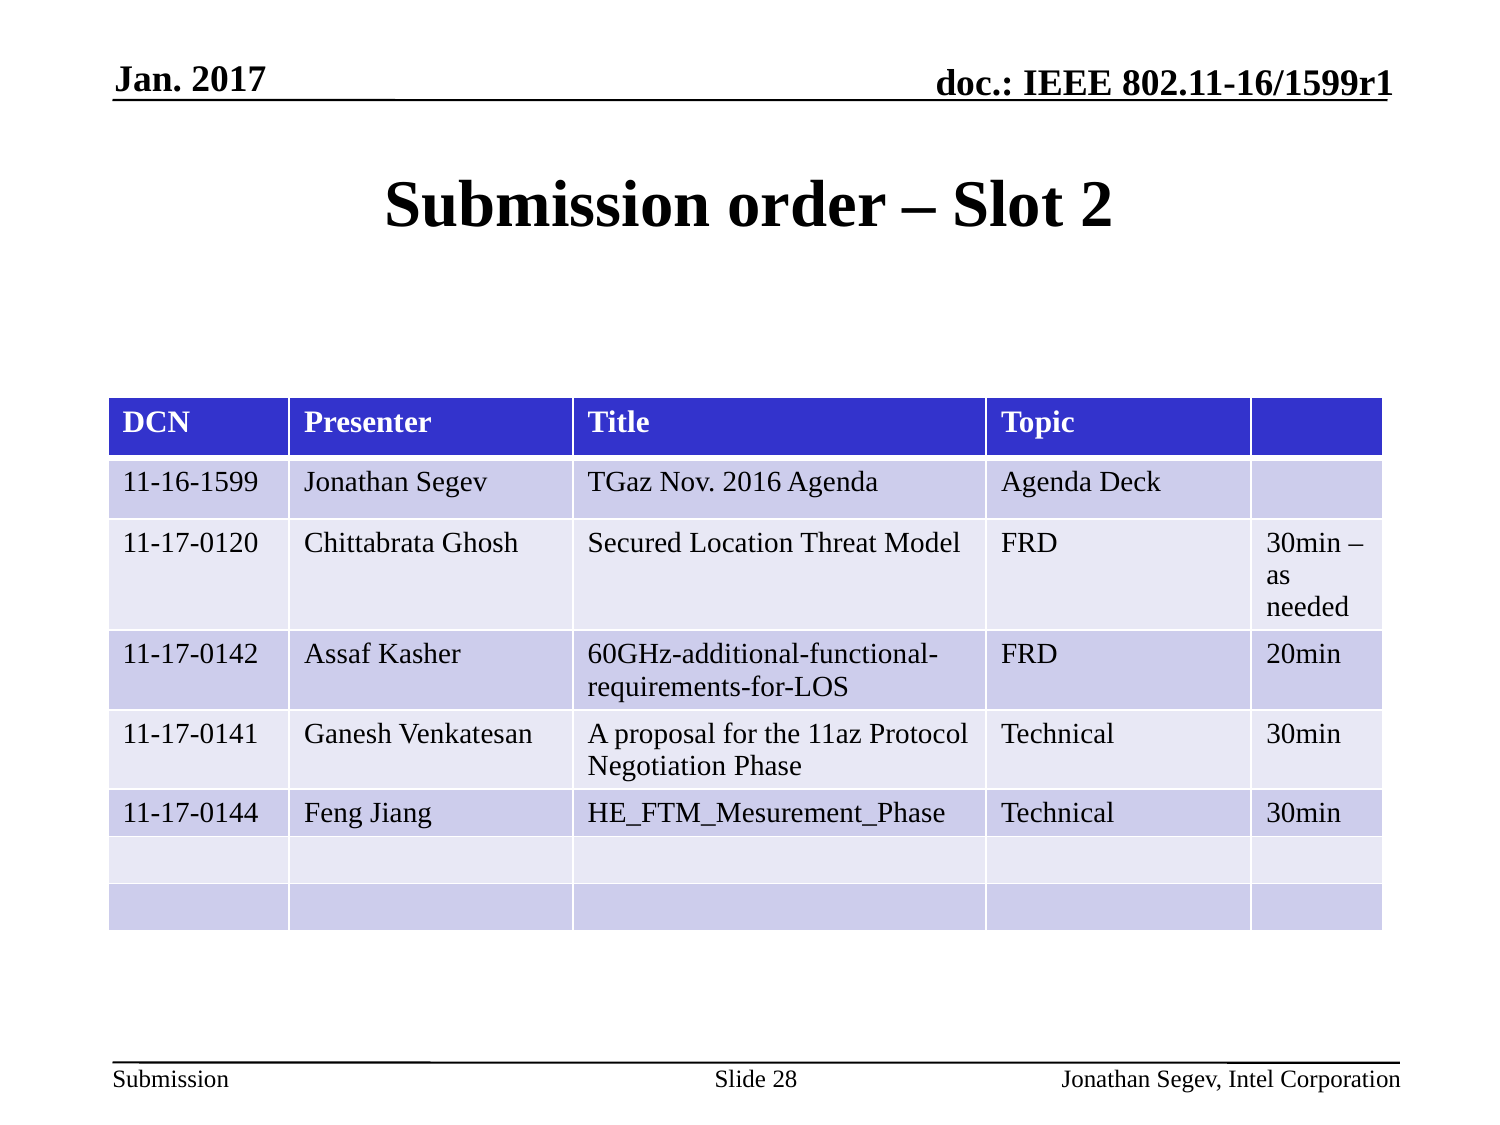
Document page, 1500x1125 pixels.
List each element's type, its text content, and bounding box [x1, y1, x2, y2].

table_cell 11-17-0120 [109, 520, 288, 629]
table_cell 60GHz-additional-functional-requirements-for-LOS [574, 631, 985, 709]
table_cell 20min [1252, 631, 1382, 709]
table_cell FRD [987, 631, 1250, 709]
table_cell [574, 884, 985, 930]
table_cell Assaf Kasher [290, 631, 572, 709]
footer Jonathan Segev, Intel Corporation [878, 1061, 1402, 1093]
table_header Topic [987, 398, 1250, 455]
table_cell [1252, 837, 1382, 883]
table_cell Feng Jiang [290, 790, 572, 836]
table_header [1252, 398, 1382, 455]
table_cell HE_FTM_Mesurement_Phase [574, 790, 985, 836]
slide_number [114, 54, 423, 100]
table_cell A proposal for the 11az Protocol Negotiation Phase [574, 711, 985, 788]
table_cell Agenda Deck [987, 461, 1250, 518]
table_header Title [574, 398, 985, 455]
table_cell Secured Location Threat Model [574, 520, 985, 629]
table_cell [1252, 461, 1382, 518]
table_cell TGaz Nov. 2016 Agenda [574, 461, 985, 518]
table_cell [987, 884, 1250, 930]
table_cell Jonathan Segev [290, 461, 572, 518]
table_cell 30min [1252, 790, 1382, 836]
table_cell Technical [987, 711, 1250, 788]
title Submission order – Slot 2 [112, 112, 1388, 288]
table_cell 30min – as needed [1252, 520, 1382, 629]
table_cell [109, 837, 288, 883]
table_cell [290, 884, 572, 930]
slide_number Slide 28 [712, 1061, 800, 1123]
table_cell Chittabrata Ghosh [290, 520, 572, 629]
table_cell 11-17-0144 [109, 790, 288, 836]
table_cell [109, 884, 288, 930]
table_cell [987, 837, 1250, 883]
table_header DCN [109, 398, 288, 455]
table_cell Ganesh Venkatesan [290, 711, 572, 788]
table_cell [1252, 884, 1382, 930]
table_cell 11-17-0142 [109, 631, 288, 709]
table_cell 11-17-0141 [109, 711, 288, 788]
table_cell [290, 837, 572, 883]
table_header Presenter [290, 398, 572, 455]
table_cell Technical [987, 790, 1250, 836]
table_cell 11-16-1599 [109, 461, 288, 518]
table_cell FRD [987, 520, 1250, 629]
table_cell [574, 837, 985, 883]
table_cell 30min [1252, 711, 1382, 788]
